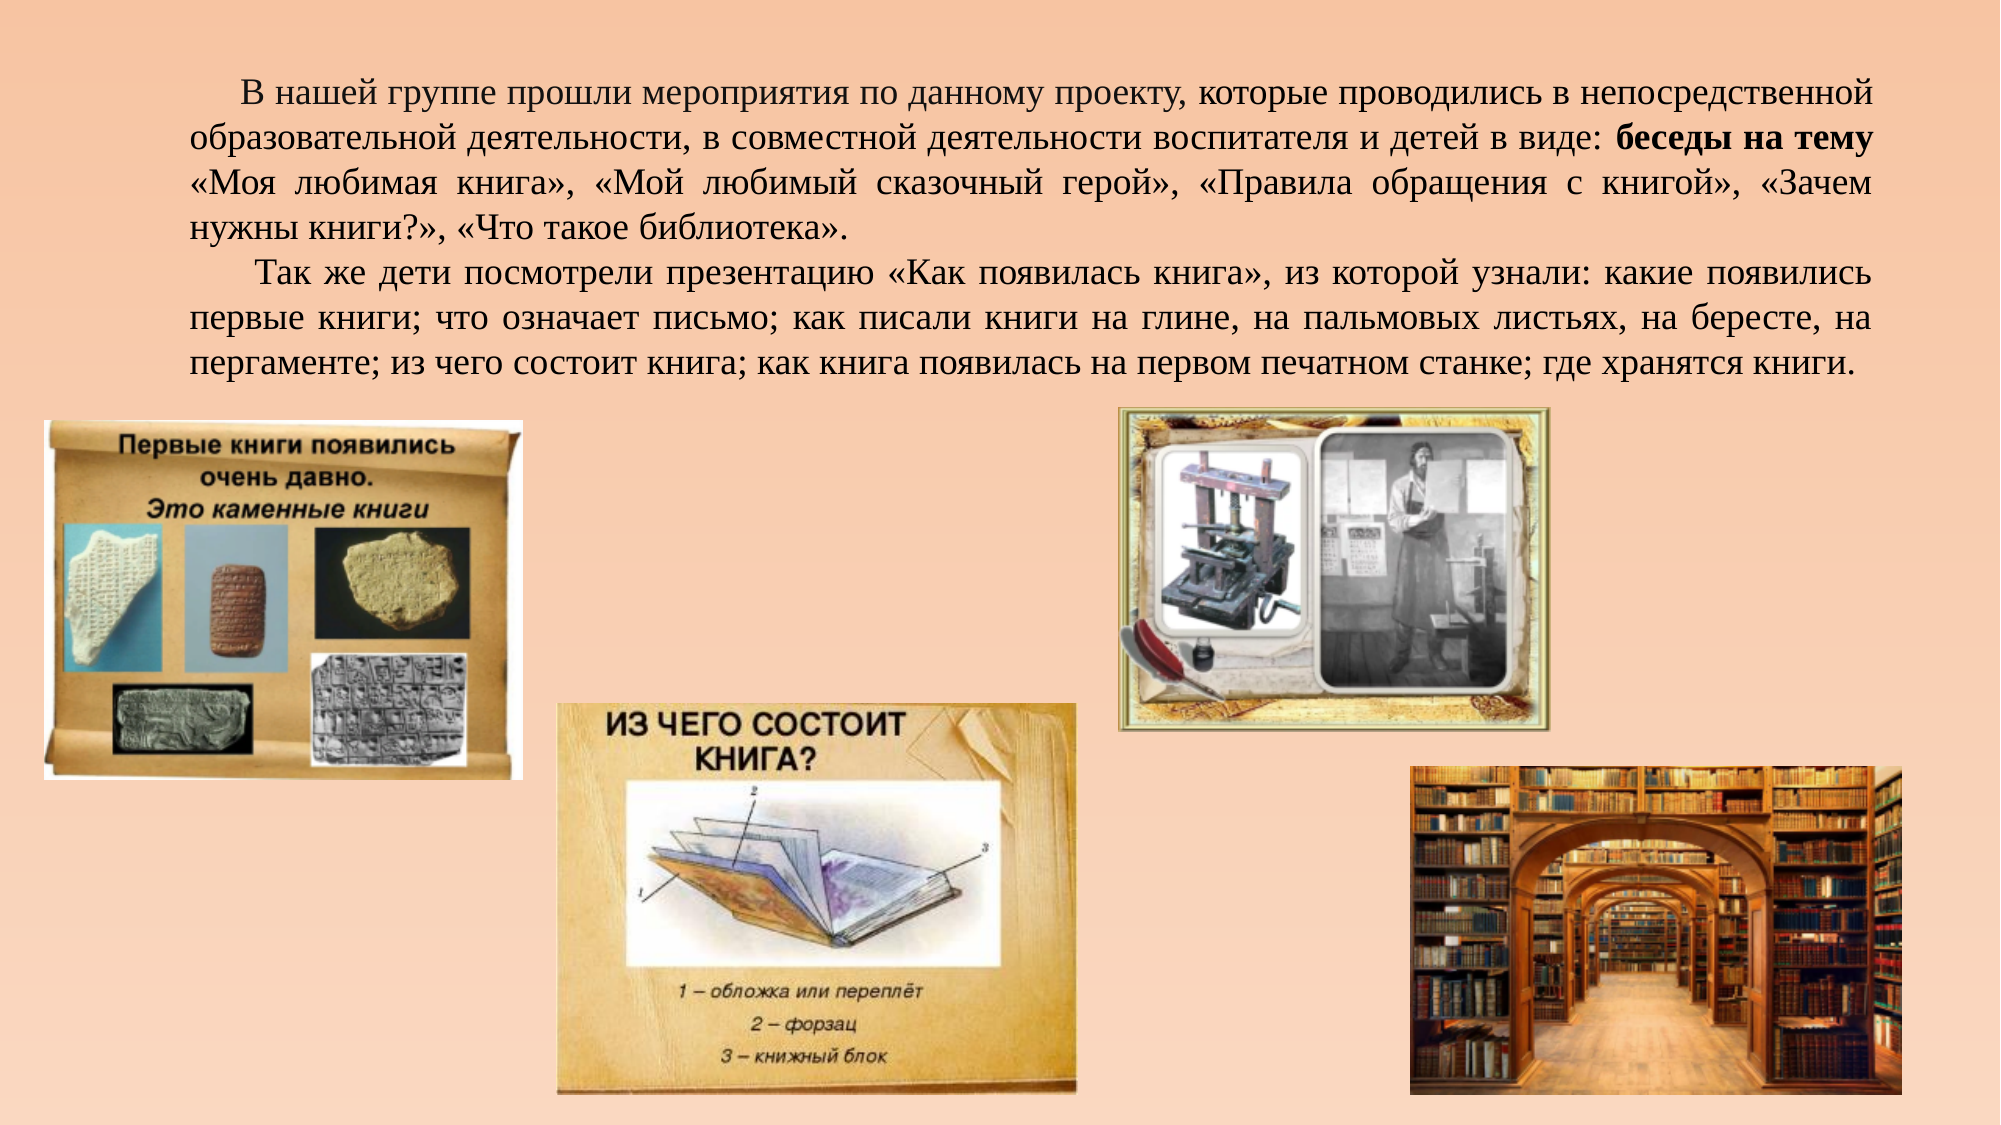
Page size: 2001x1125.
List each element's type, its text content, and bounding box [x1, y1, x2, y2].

picture [1410, 766, 1902, 1095]
text_box В нашей группе прошли мероприятия по данному проекту, которые проводились в непосредственной образовательной деятельности, в совместной деятельности воспитателя и детей в виде: беседы на тему «Моя любимая книга», «Мой любимый сказочный герой», «Правила обращения с книгой», «Зачем нужны книги?», «Что такое библиотека». Так же дети посмотрели презентацию «Как появилась книга», из которой узнали: какие появились первые книги; что означает письмо; как писали книги на глине, на пальмовых листьях, на бересте, на пергаменте; из чего состоит книга; как книга появилась на первом печатном станке; где хранятся книги. [174, 59, 1889, 440]
picture [1118, 407, 1551, 732]
picture [44, 420, 523, 780]
picture [556, 703, 1078, 1095]
